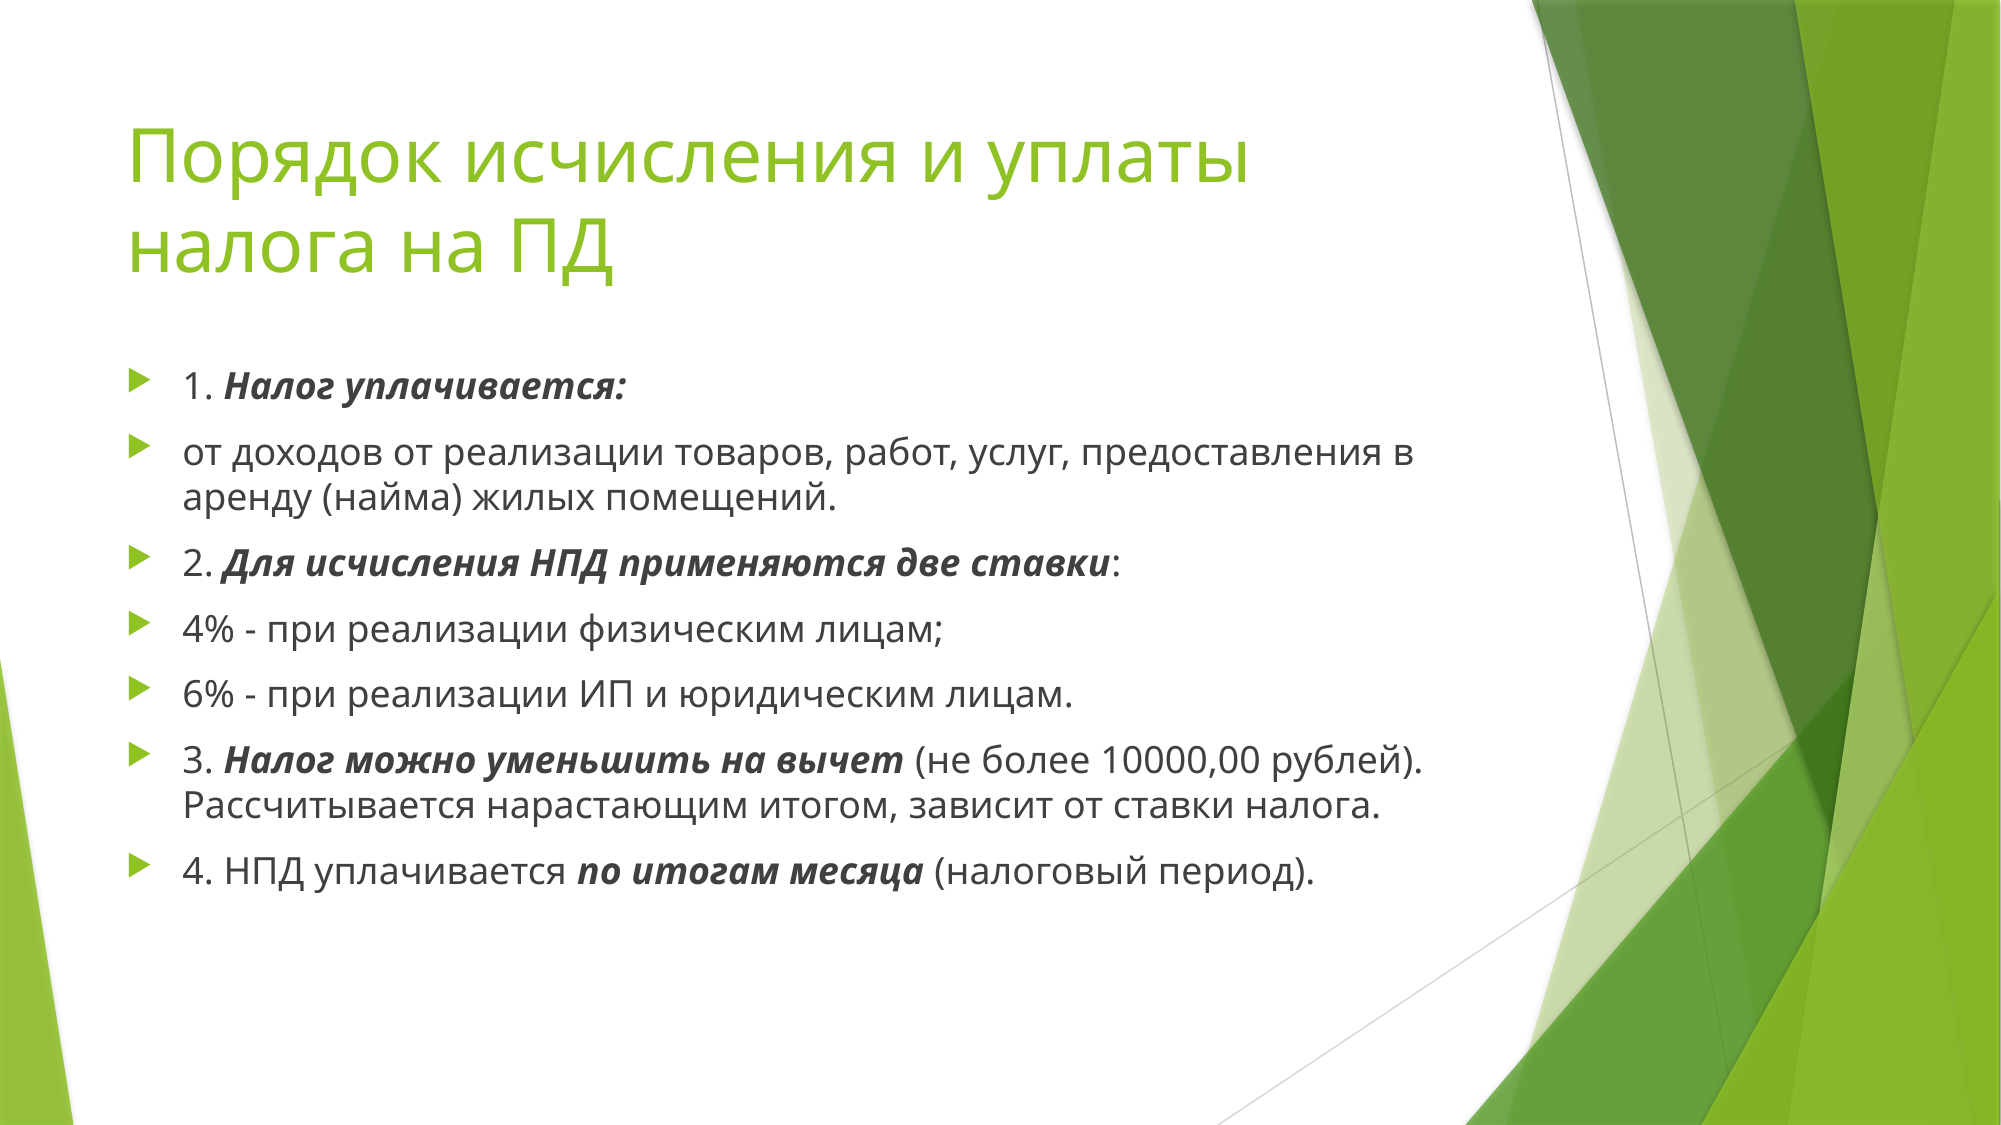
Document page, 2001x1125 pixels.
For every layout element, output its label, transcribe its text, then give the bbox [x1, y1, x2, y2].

title Порядок исчисления и уплаты налога на ПД [111, 99, 1522, 317]
list 1. Налог уплачивается: от доходов от реализации товаров, работ, услуг, предоставления в аренду (найма) жилых помещений. 2. Для исчисления НПД применяются две ставки: 4% - при реализации физическим лицам; 6% - при реализации ИП и юридическим лицам. 3. Налог можно уменьшить на вычет (не более 10000,00 рублей). Рассчитывается нарастающим итогом, зависит от ставки налога. 4. НПД уплачивается по итогам месяца (налоговый период). [111, 354, 1522, 992]
